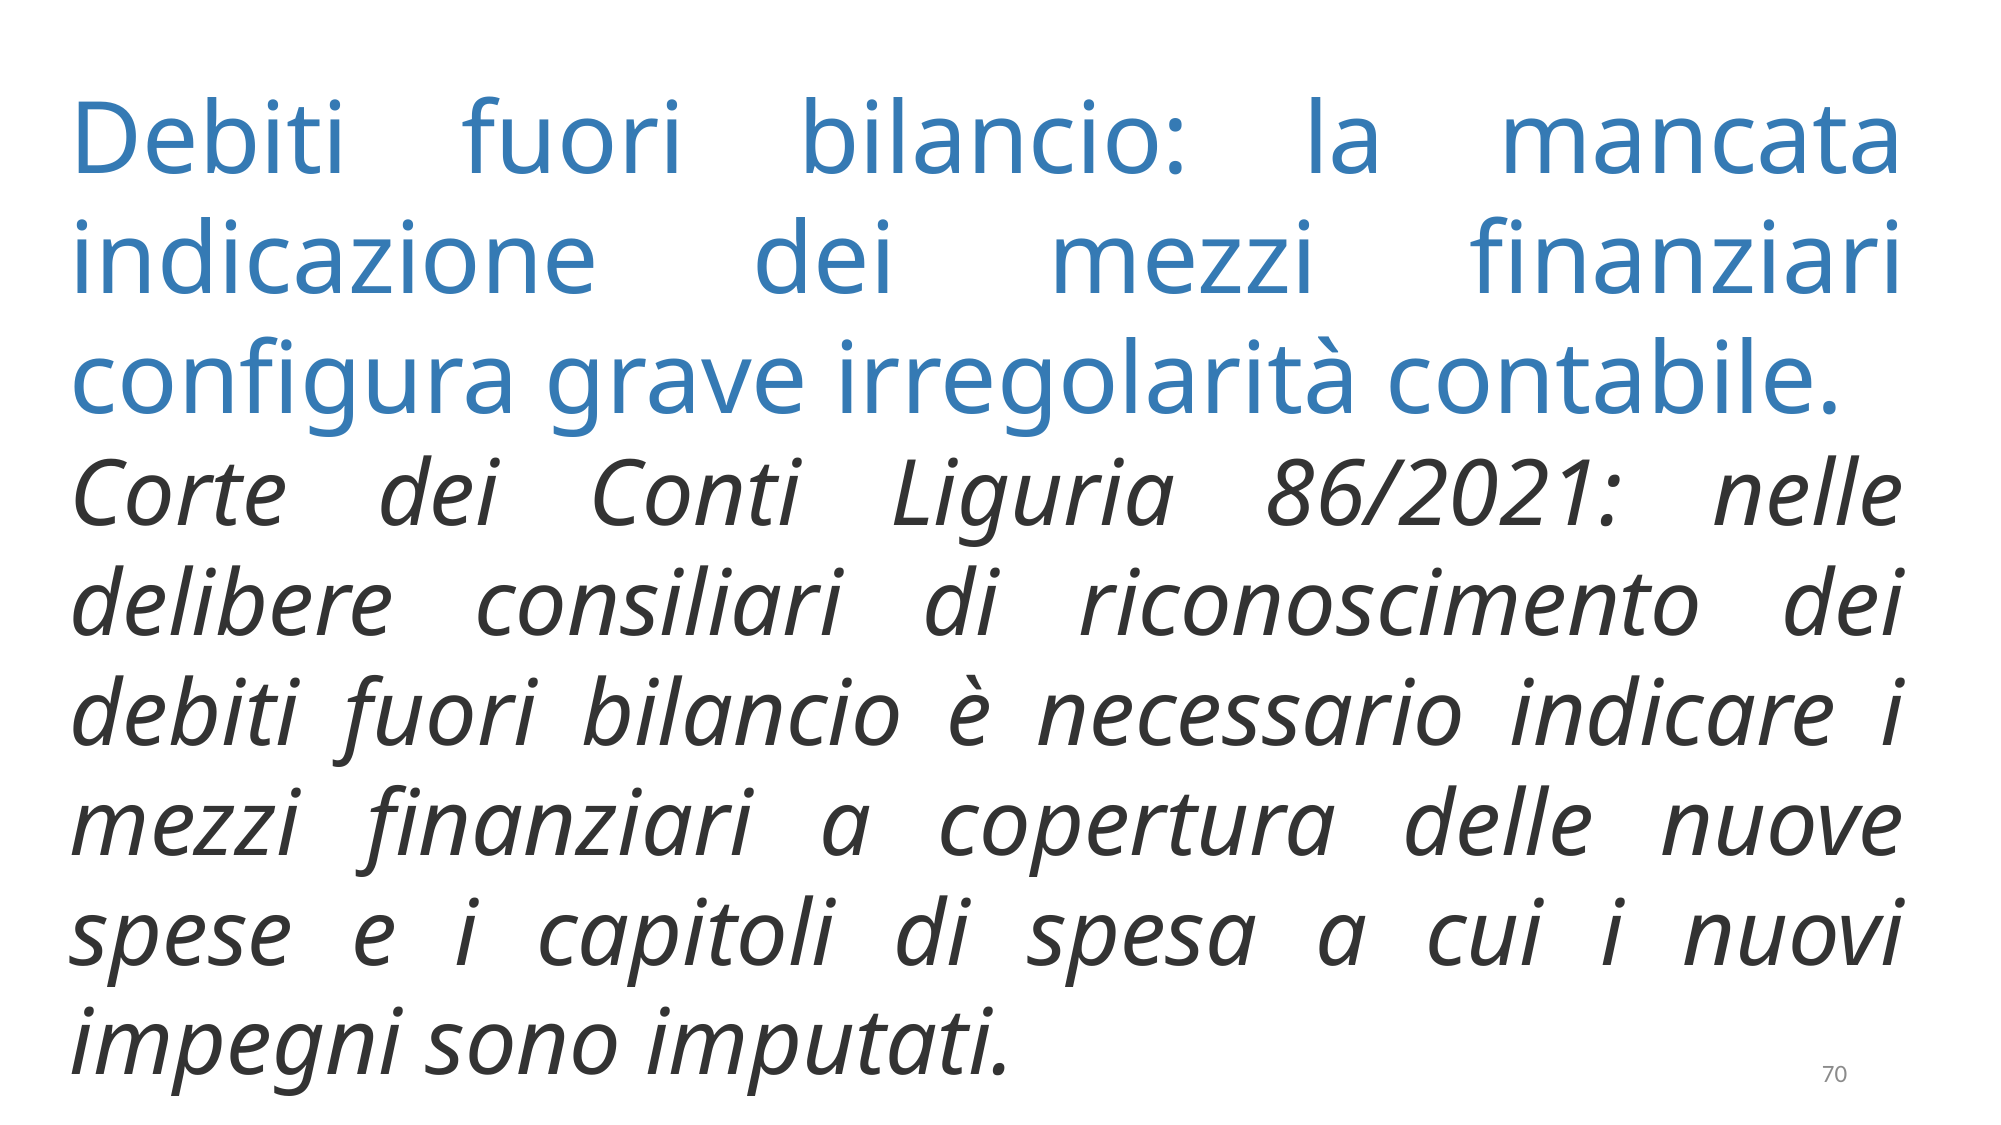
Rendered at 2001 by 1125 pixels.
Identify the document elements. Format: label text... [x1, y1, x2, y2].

text_box Debiti fuori bilancio: la mancata indicazione dei mezzi finanziari configura grave irregolarità contabile. Corte dei Conti Liguria 86/2021: nelle delibere consiliari di riconoscimento dei debiti fuori bilancio è necessario indicare i mezzi finanziari a copertura delle nuove spese e i capitoli di spesa a cui i nuovi impegni sono imputati. [54, 66, 1922, 1101]
